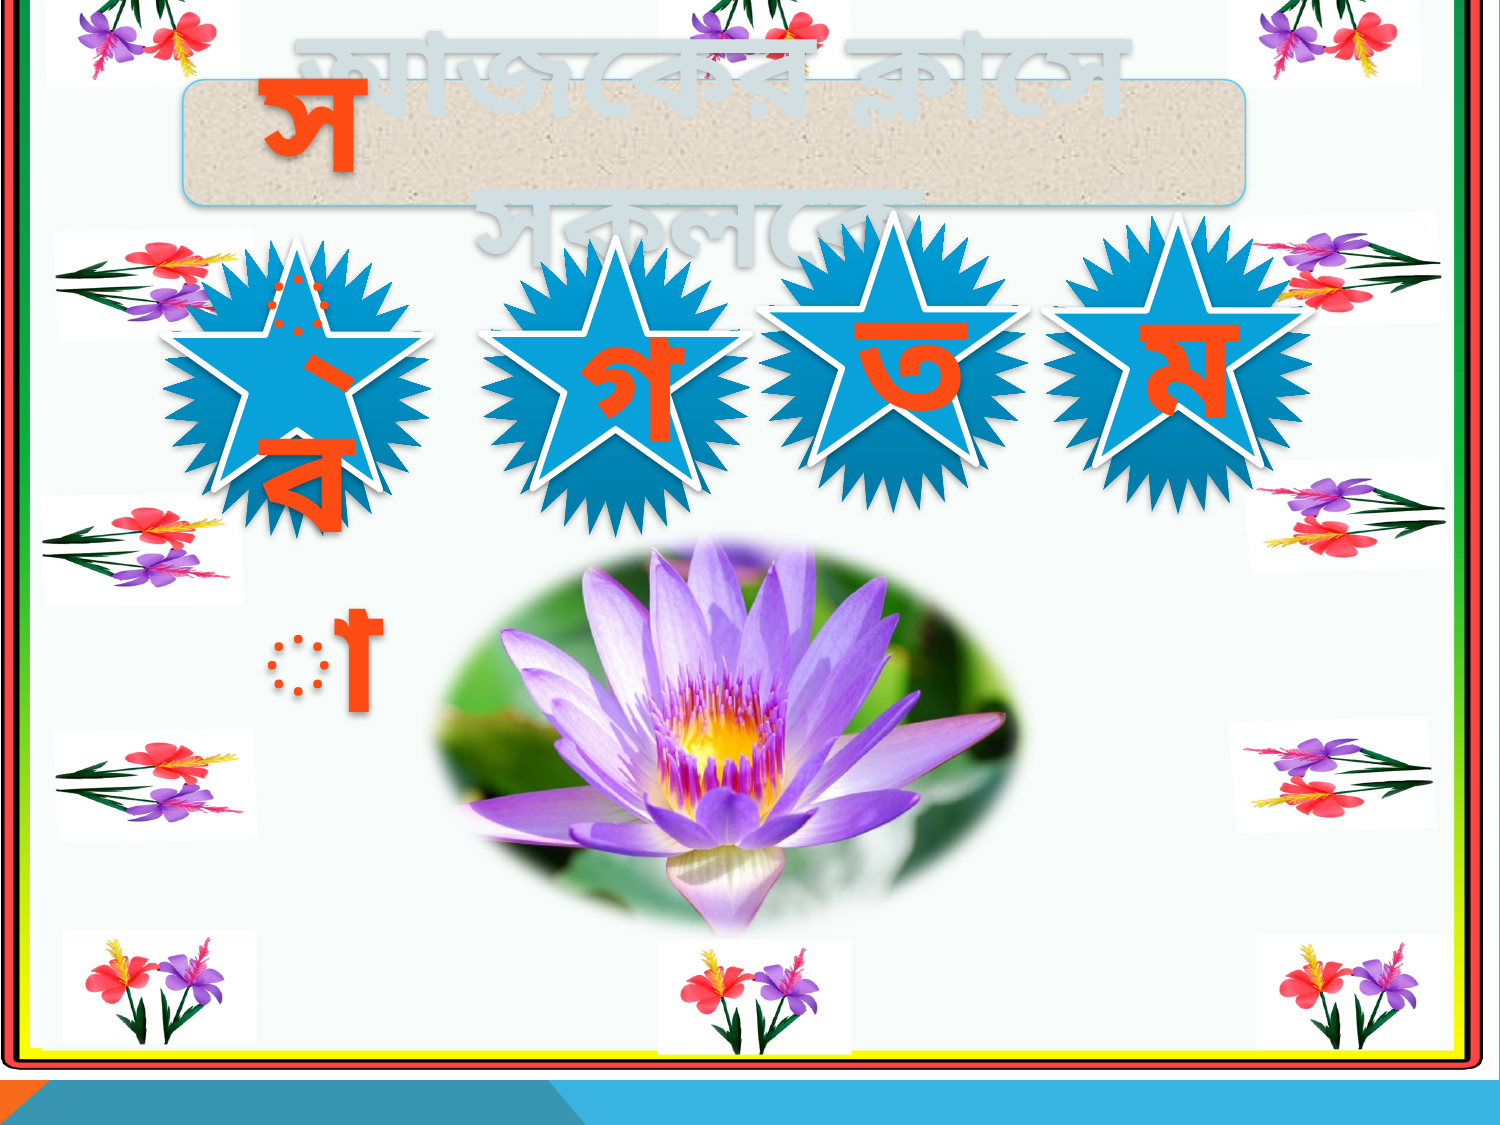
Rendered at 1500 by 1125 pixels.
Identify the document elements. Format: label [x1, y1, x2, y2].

text_box [1043, 213, 1313, 515]
text_box [480, 236, 751, 524]
text_box [162, 237, 432, 540]
text_box [758, 212, 1028, 514]
picture [0, 0, 1500, 1080]
